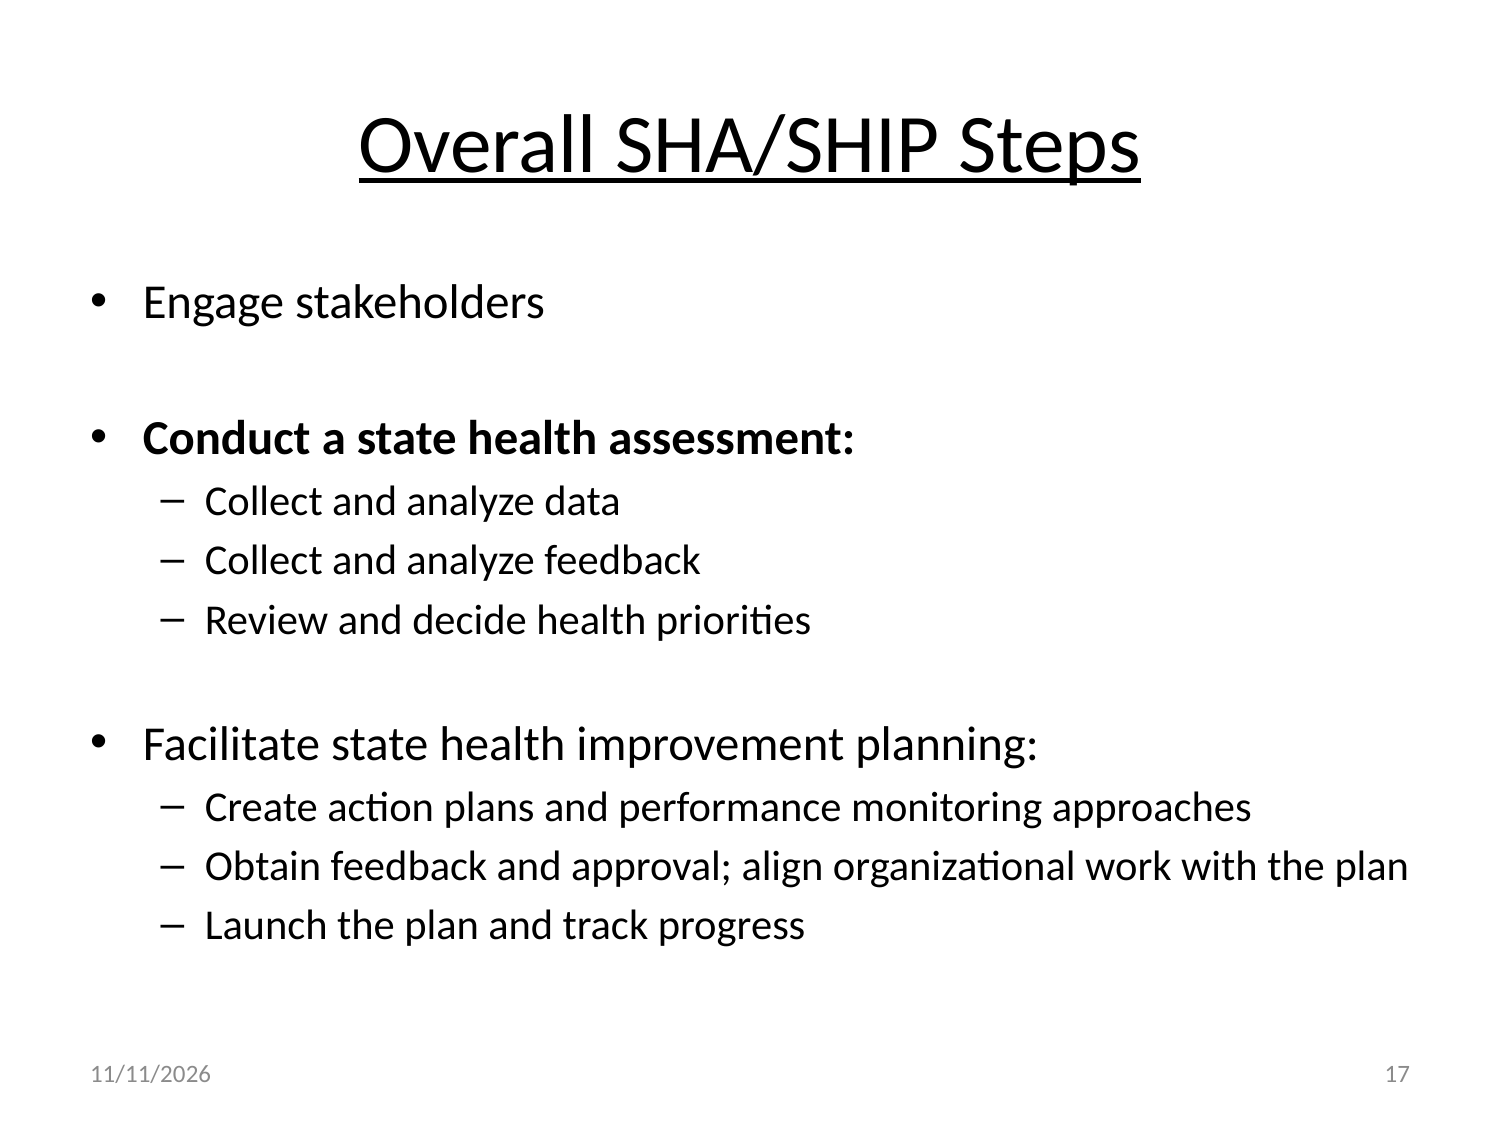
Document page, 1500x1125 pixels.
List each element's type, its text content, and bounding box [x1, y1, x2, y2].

title Overall SHA/SHIP Steps [75, 45, 1425, 233]
slide_number 17 [1074, 1042, 1425, 1103]
list Engage stakeholders Conduct a state health assessment: Collect and analyze data Collect and analyze feedback Review and decide health priorities Facilitate state health improvement planning: Create action plans and performance monitoring approaches Obtain feedback and approval; align organizational work with the plan Launch the plan and track progress [75, 262, 1425, 1005]
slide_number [75, 1042, 425, 1103]
